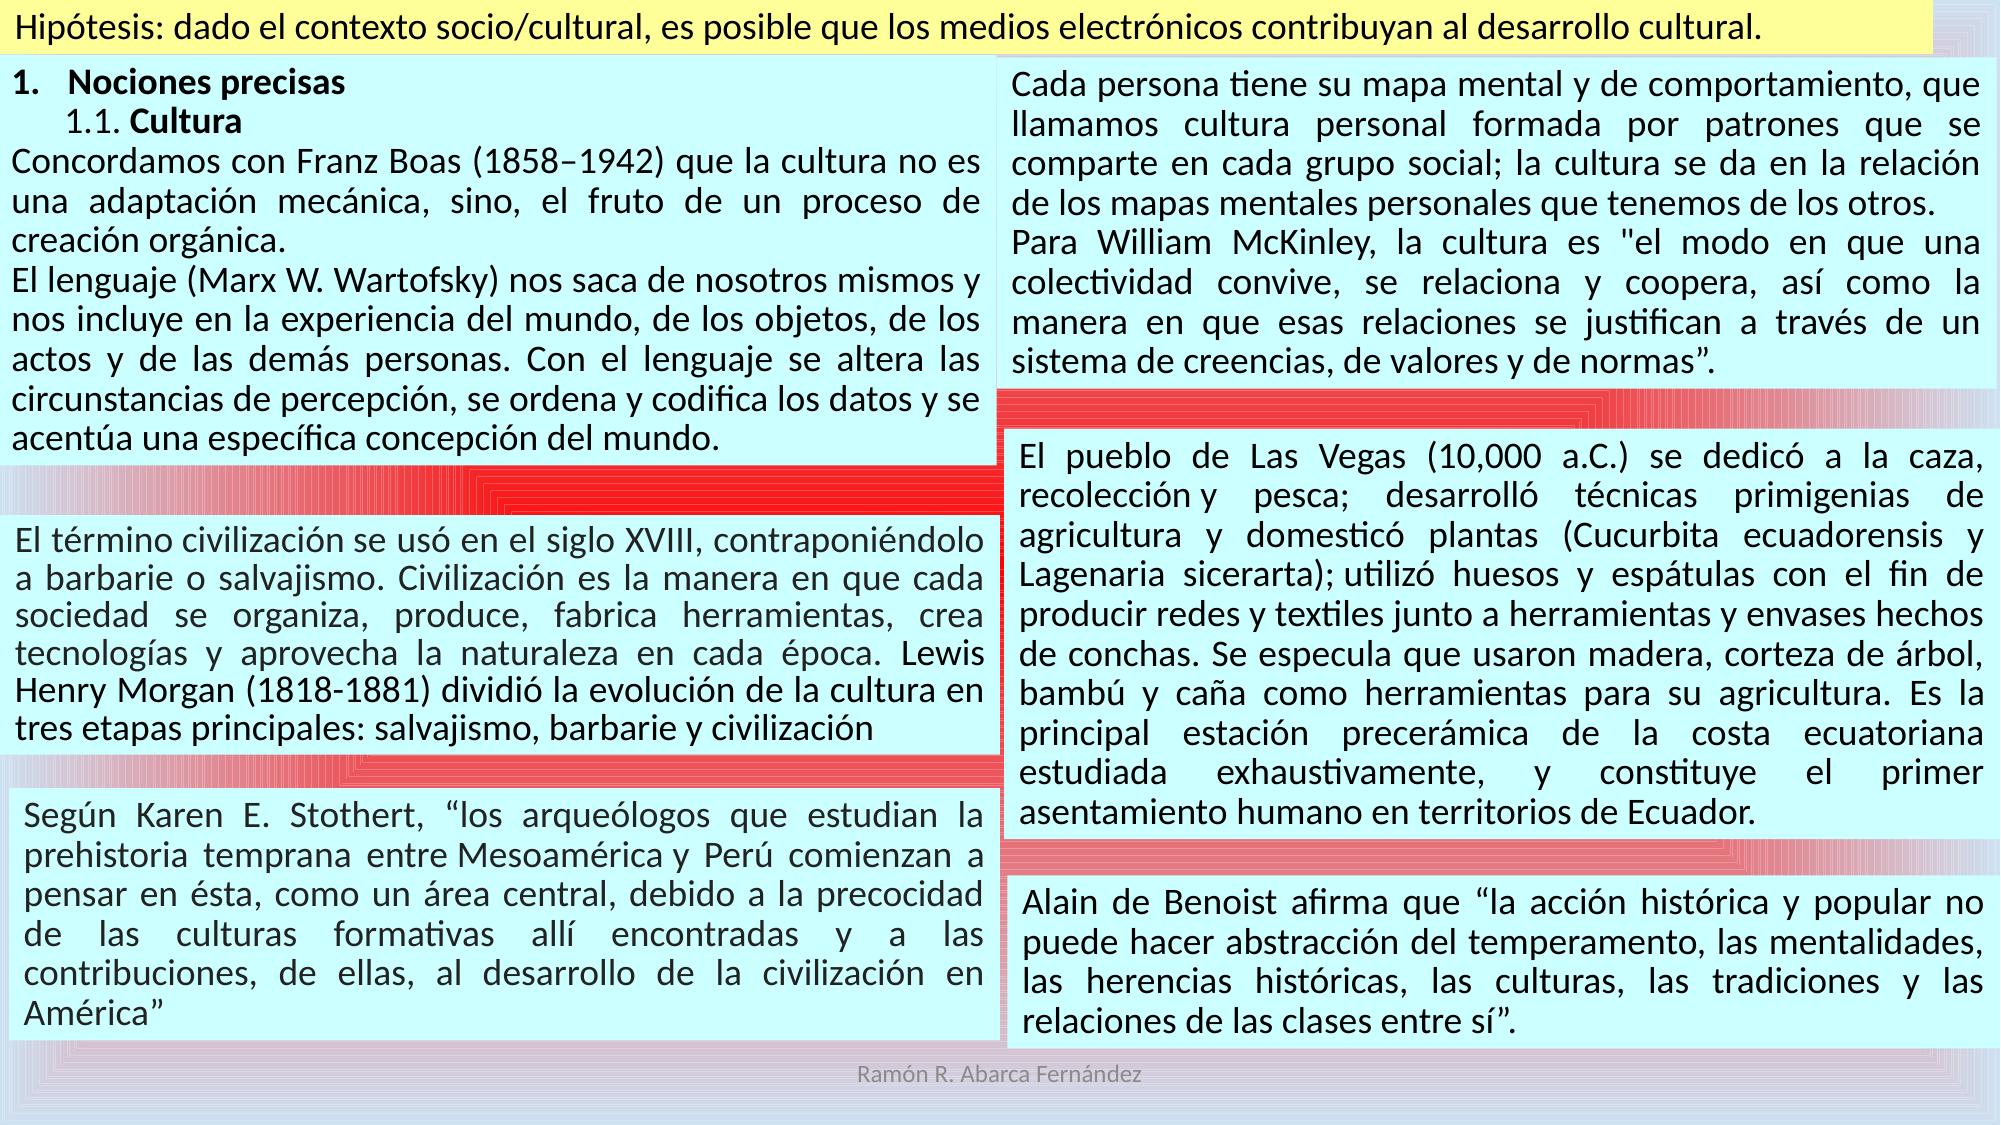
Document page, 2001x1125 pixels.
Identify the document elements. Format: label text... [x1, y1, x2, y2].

text_box Hipótesis: dado el contexto socio/cultural, es posible que los medios electrónicos contribuyan al desarrollo cultural. [0, 0, 1933, 55]
text_box Según Karen E. Stothert, “los arqueólogos que estudian la prehistoria temprana entre Mesoamérica y Perú comienzan a pensar en ésta, como un área central, debido a la precocidad de las culturas formativas allí encontradas y a las contribuciones, de ellas, al desarrollo de la civilización en América” [9, 788, 1000, 1041]
text_box Cada persona tiene su mapa mental y de comportamiento, que llamamos cultura personal formada por patrones que se comparte en cada grupo social; la cultura se da en la relación de los mapas mentales personales que tenemos de los otros. Para William McKinley, la cultura es "el modo en que una colectividad convive, se relaciona y coopera, así como la manera en que esas relaciones se justifican a través de un sistema de creencias, de valores y de normas”. [996, 57, 1997, 389]
text_box Nociones precisas 1.1. Cultura Concordamos con Franz Boas (1858–1942) que la cultura no es una adaptación mecánica, sino, el fruto de un proceso de creación orgánica. El lenguaje (Marx W. Wartofsky) nos saca de nosotros mismos y nos incluye en la experiencia del mundo, de los objetos, de los actos y de las demás personas. Con el lenguaje se altera las circunstancias de percepción, se ordena y codifica los datos y se acentúa una específica concepción del mundo. [0, 55, 997, 466]
text_box El término civilización se usó en el siglo XVIII, contraponiéndolo a barbarie o salvajismo. Civilización es la manera en que cada sociedad se organiza, produce, fabrica herramientas, crea tecnologías y aprovecha la naturaleza en cada época. Lewis Henry Morgan (1818-1881) dividió la evolución de la cultura en tres etapas principales: salvajismo, barbarie y civilización [0, 515, 1000, 755]
footer Ramón R. Abarca Fernández [662, 1042, 1338, 1103]
text_box Alain de Benoist afirma que “la acción histórica y popular no puede hacer abstracción del temperamento, las mentalidades, las herencias históricas, las culturas, las tradiciones y las relaciones de las clases entre sí”. [1007, 875, 2000, 1049]
text_box El pueblo de Las Vegas (10,000 a.C.) se dedicó a la caza, recolección y pesca; desarrolló técnicas primigenias de agricultura y domesticó plantas (Cucurbita ecuadorensis y Lagenaria sicerarta); utilizó huesos y espátulas con el fin de producir redes y textiles junto a herramientas y envases hechos de conchas. Se especula que usaron madera, corteza de árbol, bambú y caña como herramientas para su agricultura. Es la principal estación precerámica de la costa ecuatoriana estudiada exhaustivamente, y constituye el primer asentamiento humano en territorios de Ecuador. [1004, 428, 2000, 840]
